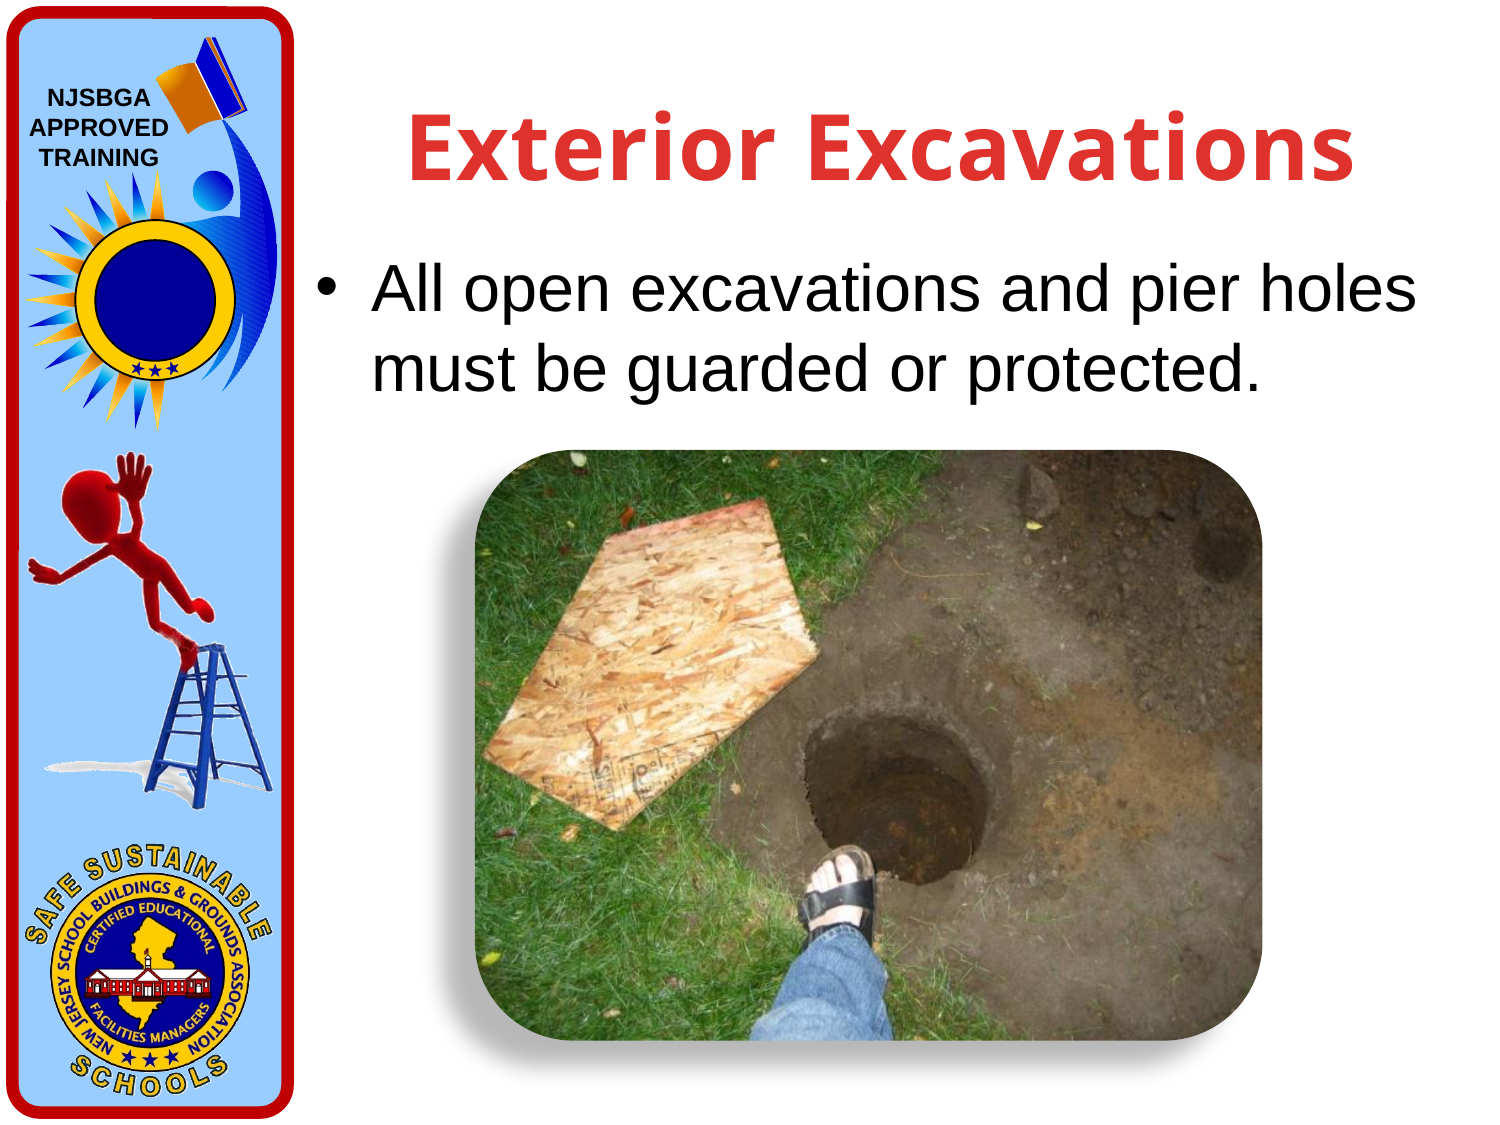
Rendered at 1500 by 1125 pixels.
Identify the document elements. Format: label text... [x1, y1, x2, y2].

picture [20, 837, 274, 1102]
picture [25, 439, 278, 821]
title Exterior Excavations [300, 50, 1463, 237]
picture [474, 449, 1263, 1041]
list All open excavations and pier holes must be guarded or protected. [300, 237, 1463, 438]
